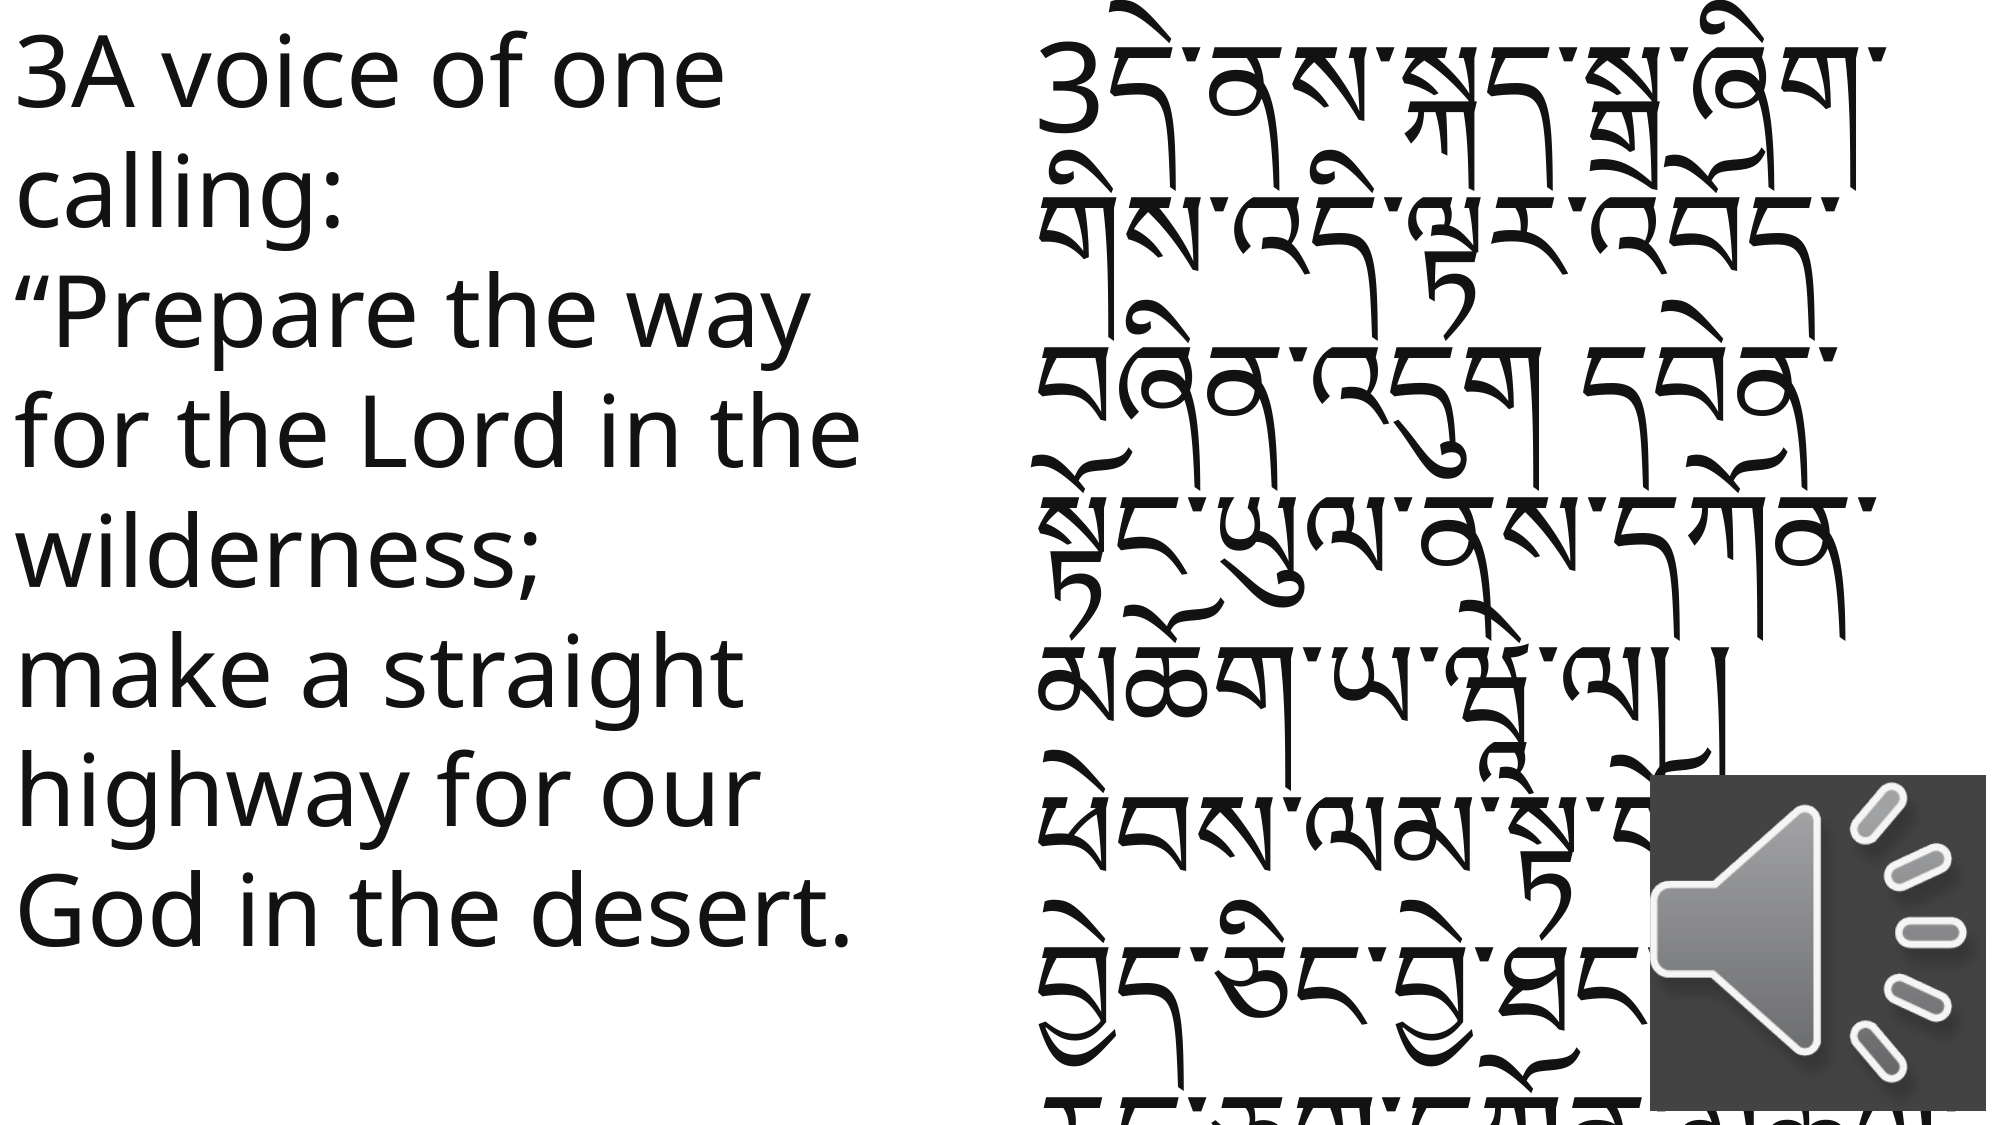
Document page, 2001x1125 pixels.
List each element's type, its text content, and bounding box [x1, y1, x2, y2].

text_box 3དེ་ནས་སྐད་སྒྲ་ཞིག་གིས་འདི་ལྟར་འབོད་བཞིན་འདུག དབེན་སྟོང་ཡུལ་ནས་དཀོན་མཆོག་ཡ་ཝཱེ་ལ། །ཕེབས་ལམ་སྟ་གོན་བྱེད་ཅིང་བྱེ་ཐང་དུ། །རང་ཅག་དཀོན་མཆོག་གཤེགས་ལམ་དྲང་པོར་བཟོས། ། [1019, 0, 2000, 1125]
picture [1648, 773, 1987, 1112]
text_box 3A voice of one calling: “Prepare the way for the Lord in the wilderness; make a straight highway for our God in the desert. [0, 0, 981, 1125]
